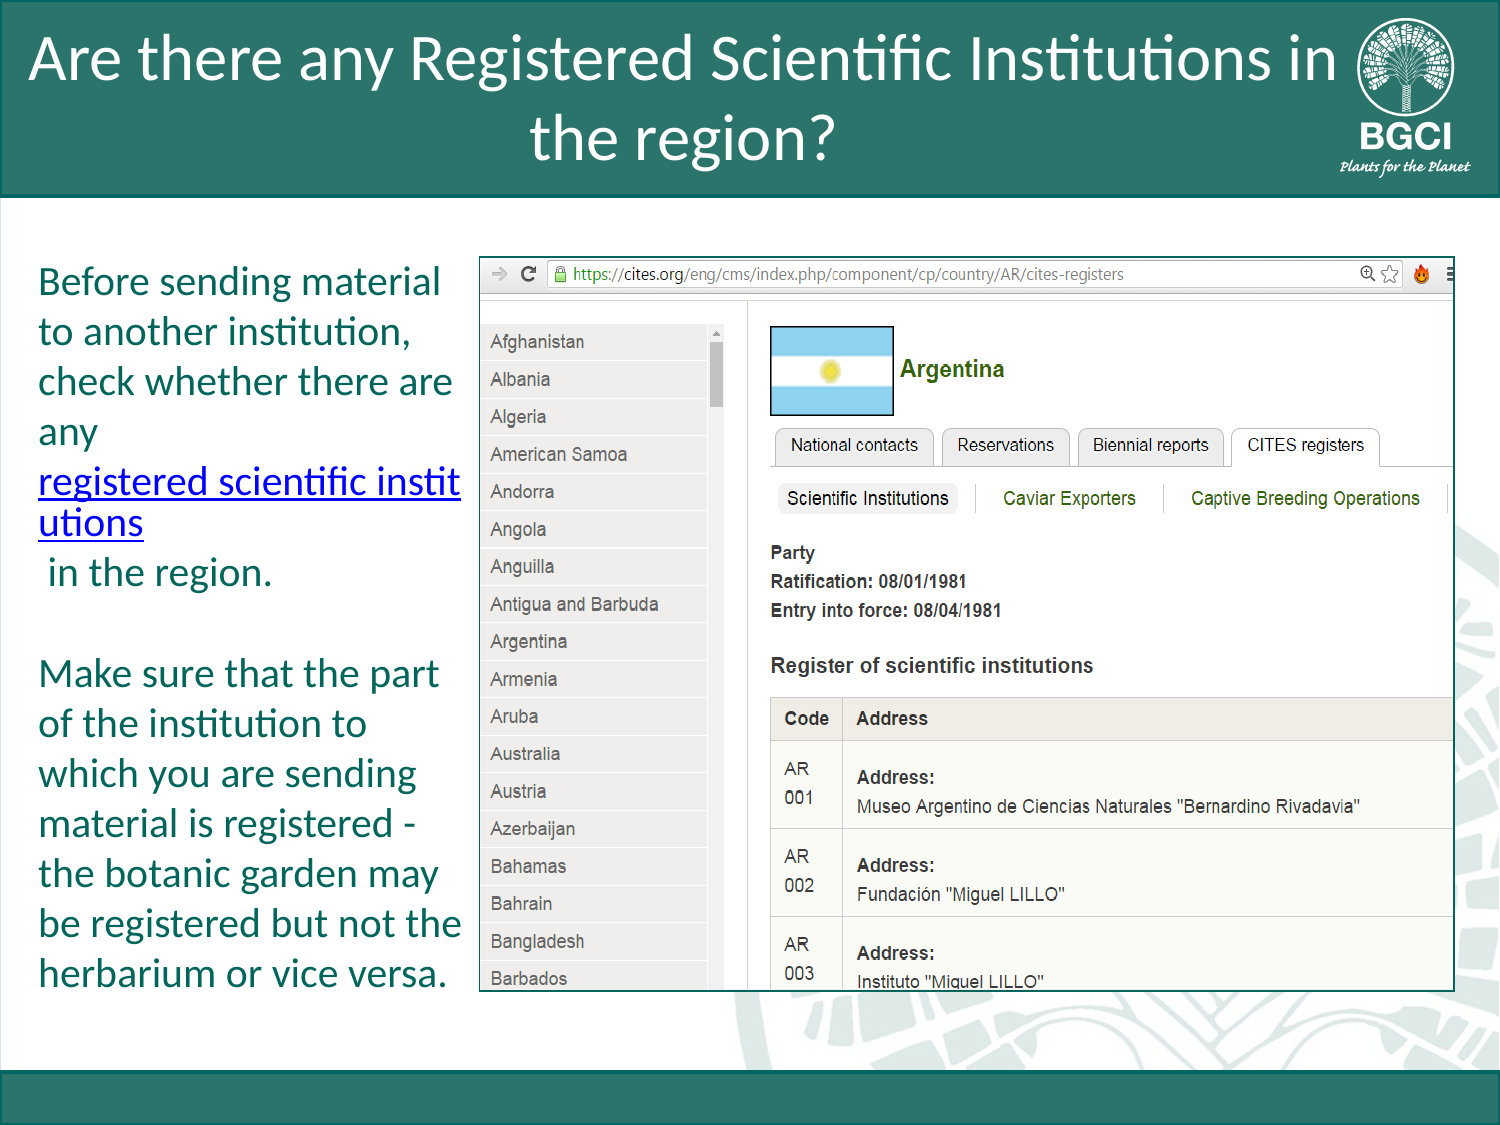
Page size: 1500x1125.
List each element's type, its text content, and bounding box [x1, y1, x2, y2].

picture [1368, 18, 1471, 178]
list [480, 257, 1454, 991]
title Are there any Registered Scientific Institutions in the region? [0, 0, 1368, 188]
text_box Before sending material to another institution, check whether there are any registered scientific institutions in the region. Make sure that the part of the institution to which you are sending material is registered -the botanic garden may be registered but not the herbarium or vice versa. [23, 246, 481, 1012]
